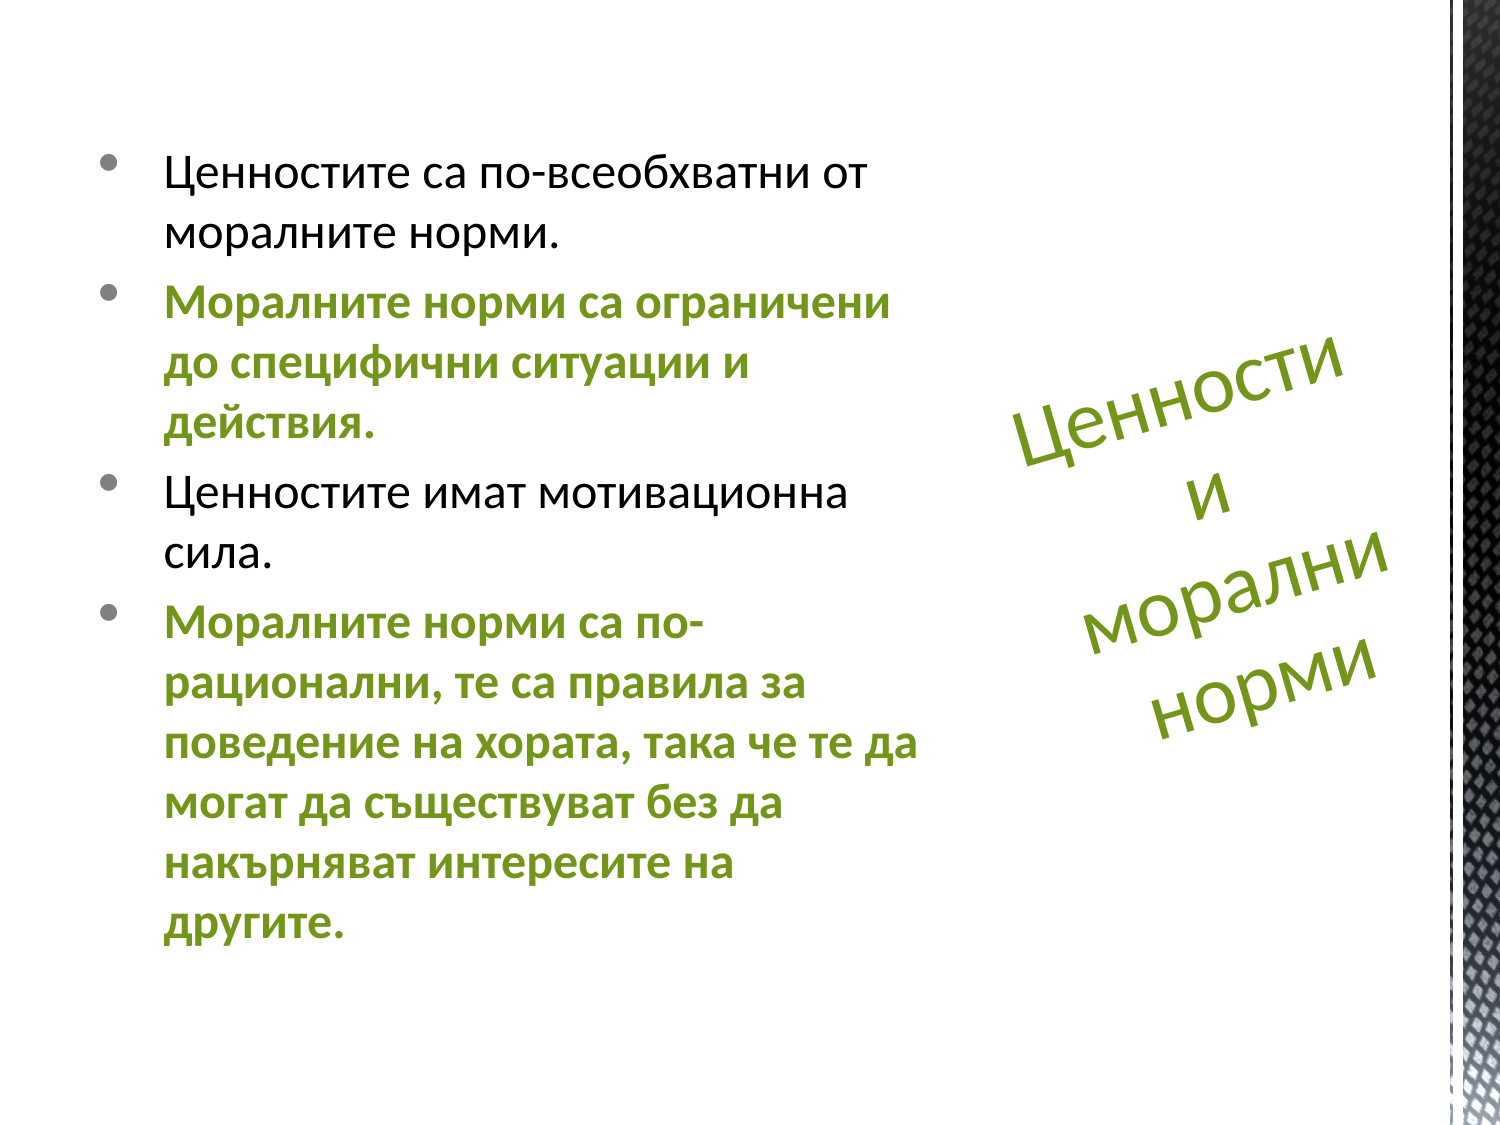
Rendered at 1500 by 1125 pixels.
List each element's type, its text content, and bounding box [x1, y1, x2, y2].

picture [1447, 0, 1500, 810]
picture [1447, 939, 1500, 1125]
title Ценности и морални норми [826, 28, 1500, 1059]
list Ценностите са по-всеобхватни от моралните норми. Моралните норми са ограничени до специфични ситуации и действия. Ценностите имат мотивационна сила. Моралните норми са по-рационални, те са правила за поведение на хората, така че те да могат да съществуват без да накърняват интересите на другите. [75, 75, 939, 1013]
